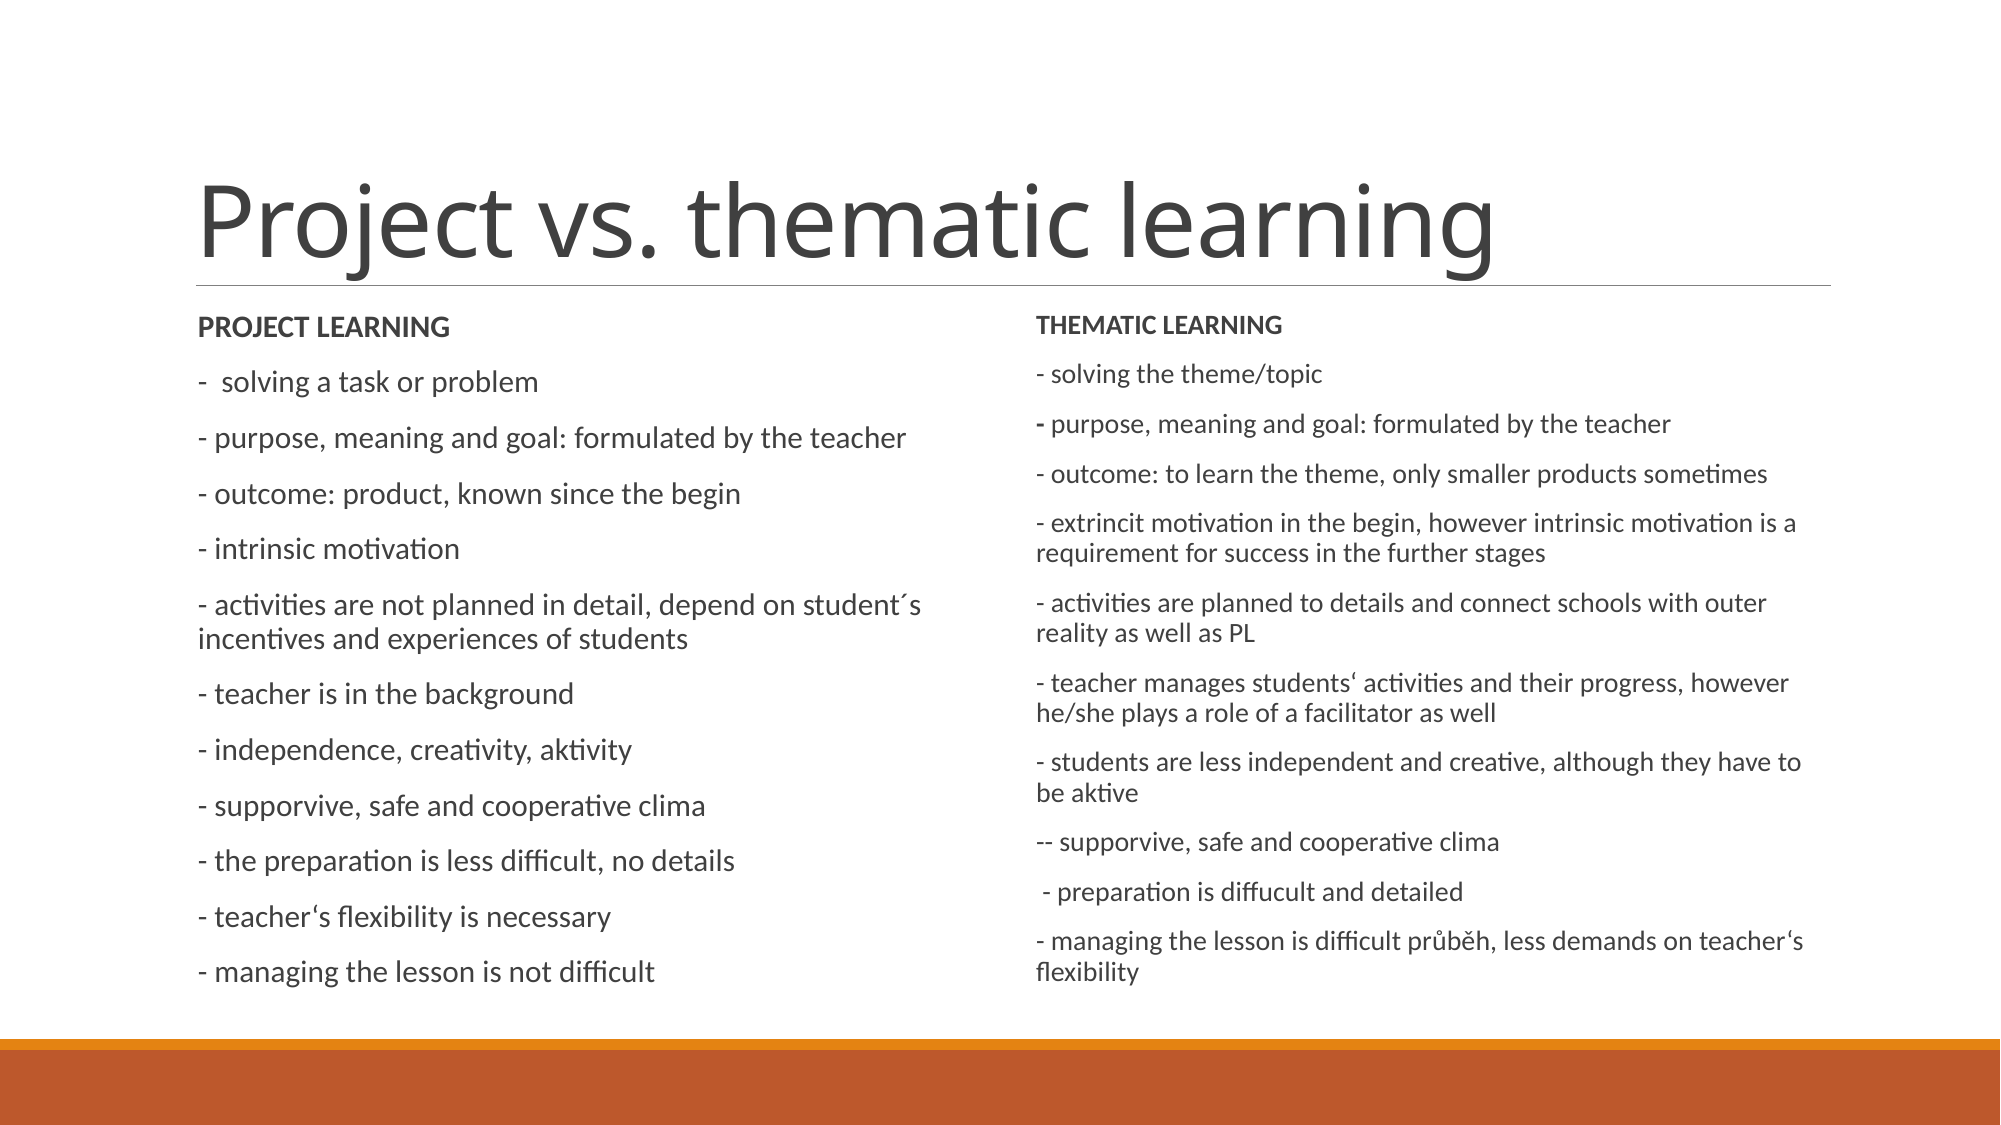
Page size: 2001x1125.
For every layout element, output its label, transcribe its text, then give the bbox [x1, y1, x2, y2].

title Project vs. thematic learning [180, 47, 1830, 285]
list PROJECT LEARNING - solving a task or problem - purpose, meaning and goal: formulated by the teacher - outcome: product, known since the begin - intrinsic motivation - activities are not planned in detail, depend on student´s incentives and experiences of students - teacher is in the background - independence, creativity, aktivity - supporvive, safe and cooperative clima - the preparation is less difficult, no details - teacher‘s flexibility is necessary - managing the lesson is not difficult [180, 302, 990, 1001]
list THEMATIC LEARNING - solving the theme/topic - purpose, meaning and goal: formulated by the teacher - outcome: to learn the theme, only smaller products sometimes - extrincit motivation in the begin, however intrinsic motivation is a requirement for success in the further stages - activities are planned to details and connect schools with outer reality as well as PL - teacher manages students‘ activities and their progress, however he/she plays a role of a facilitator as well - students are less independent and creative, although they have to be aktive -- supporvive, safe and cooperative clima - preparation is diffucult and detailed - managing the lesson is difficult průběh, less demands on teacher‘s flexibility [1020, 302, 1830, 1001]
